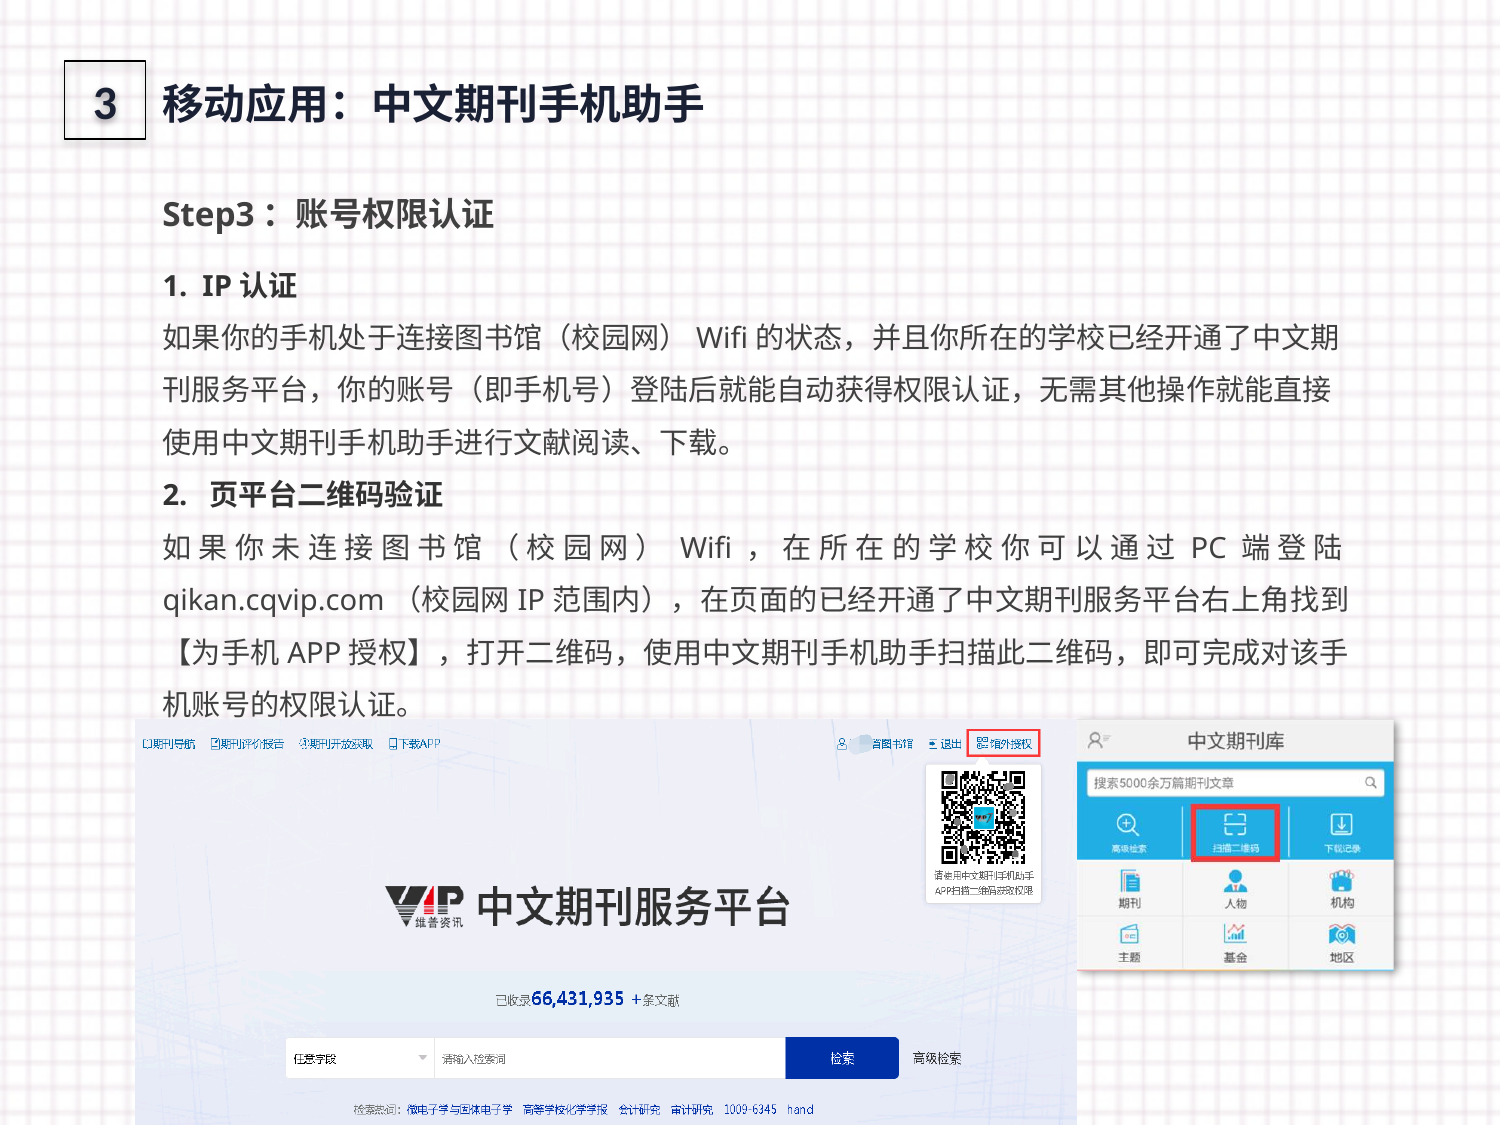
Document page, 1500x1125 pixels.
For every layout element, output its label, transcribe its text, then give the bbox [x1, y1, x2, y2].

text_box Step3：账号权限认证 [147, 166, 707, 241]
text_box 移动应用：中文期刊手机助手 [147, 65, 777, 135]
text_box 3 [64, 60, 146, 140]
picture [0, 0, 1500, 1125]
text_box 1. IP认证 如果你的手机处于连接图书馆（校园网）Wifi的状态，并且你所在的学校已经开通了中文期刊服务平台，你的账号（即手机号）登陆后就能自动获得权限认证，无需其他操作就能直接使用中文期刊手机助手进行文献阅读、下载。 2. 页平台二维码验证 如果你未连接图书馆（校园网）Wifi，在所在的学校你可以通过PC端登陆qikan.cqvip.com（校园网IP范围内），在页面的已经开通了中文期刊服务平台右上角找到【为手机APP授权】，打开二维码，使用中文期刊手机助手扫描此二维码，即可完成对该手机账号的权限认证。 [147, 242, 1365, 718]
